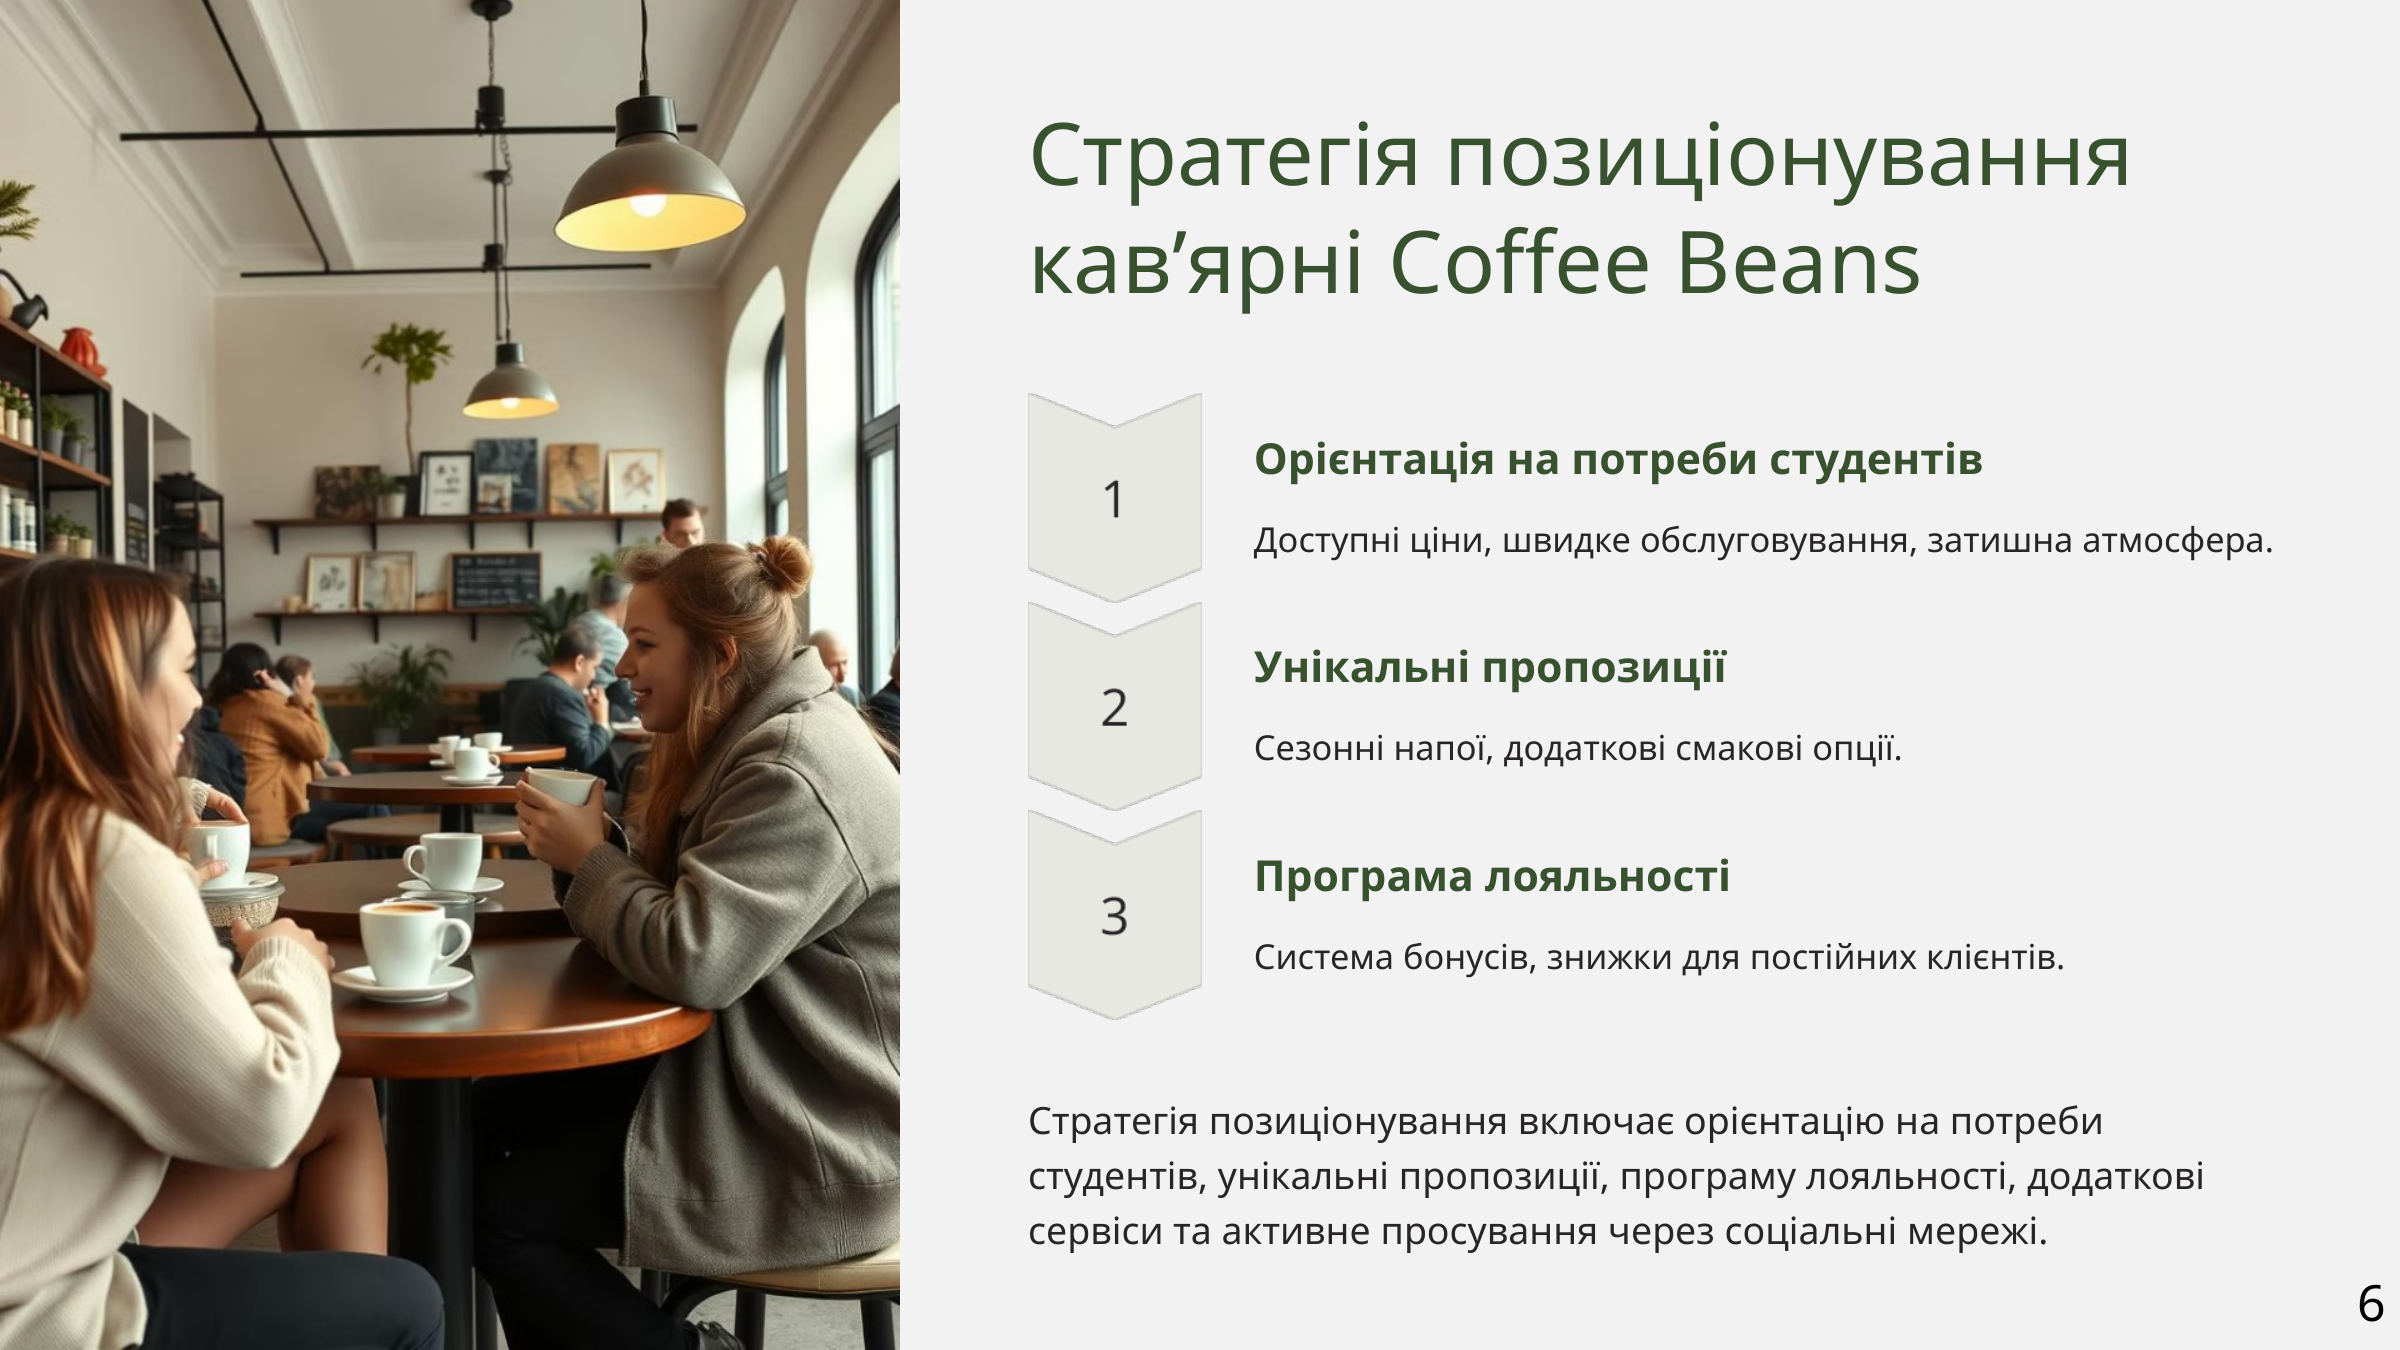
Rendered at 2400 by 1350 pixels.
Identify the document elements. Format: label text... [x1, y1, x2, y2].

text_box Стратегія позиціонування включає орієнтацію на потреби студентів, унікальні пропозиції, програму лояльності, додаткові сервіси та активне просування через соціальні мережі. [1028, 1086, 2272, 1254]
picture [0, 0, 900, 1350]
text_box Орієнтація на потреби студентів [1253, 428, 1939, 483]
text_box Стратегія позиціонування кав’ярні Coffee Beans [1028, 94, 2272, 312]
text_box Програма лояльності [1254, 845, 1706, 901]
text_box Доступні ціни, швидке обслуговування, затишна атмосфера. [1253, 503, 2272, 560]
text_box Система бонусів, знижки для постійних клієнтів. [1253, 920, 2272, 977]
text_box 6 [2342, 1264, 2387, 1348]
text_box Унікальні пропозиції [1253, 637, 1696, 692]
text_box Сезонні напої, додаткові смакові опції. [1253, 712, 2272, 768]
picture [1028, 393, 1202, 1020]
